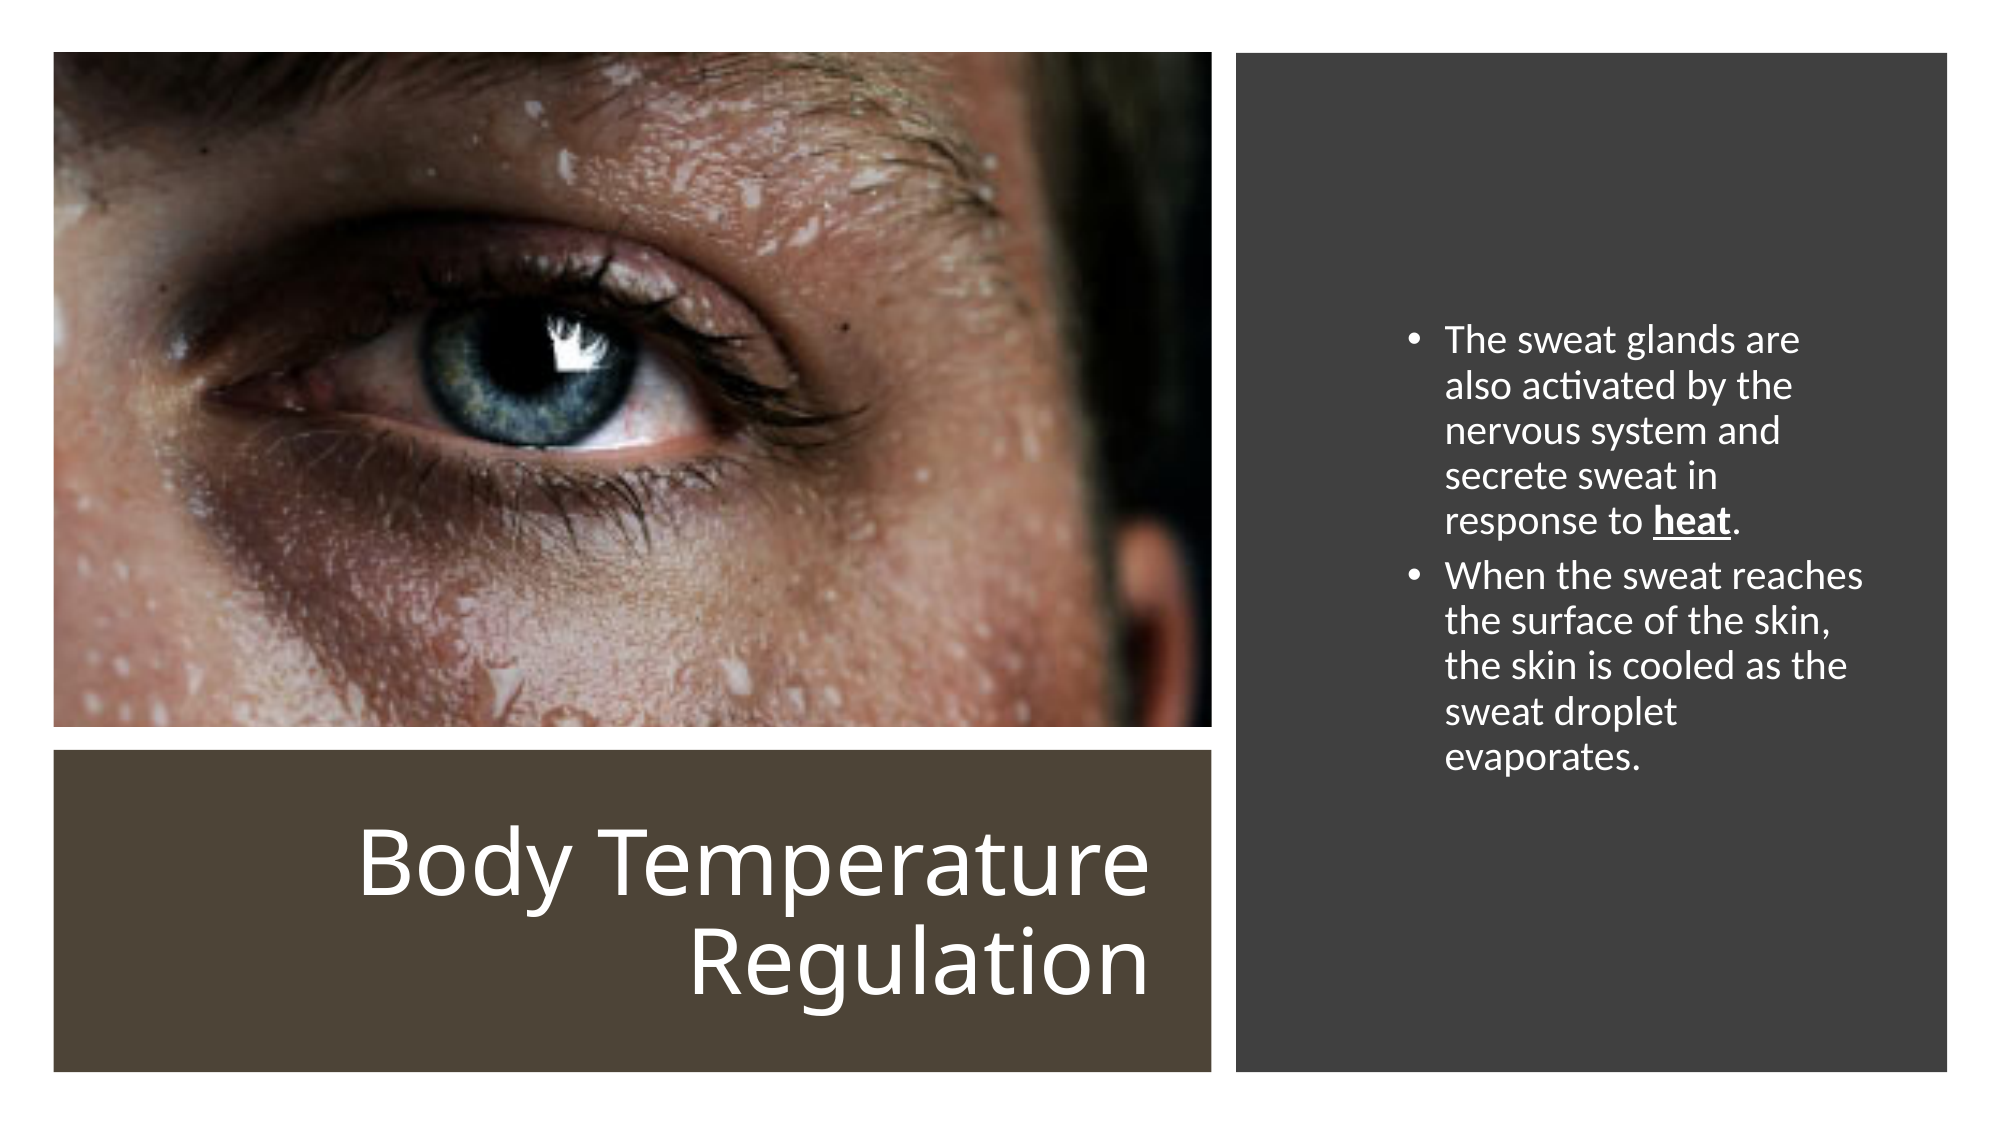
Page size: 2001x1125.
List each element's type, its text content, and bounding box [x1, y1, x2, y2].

picture [53, 52, 1212, 727]
text_box [1235, 52, 1948, 1073]
title Body Temperature Regulation [85, 782, 1168, 1049]
text_box [53, 749, 1212, 1073]
list The sweat glands are also activated by the nervous system and secrete sweat in response to heat. When the sweat reaches the surface of the skin, the skin is cooled as the sweat droplet evaporates. [1317, 150, 1879, 947]
